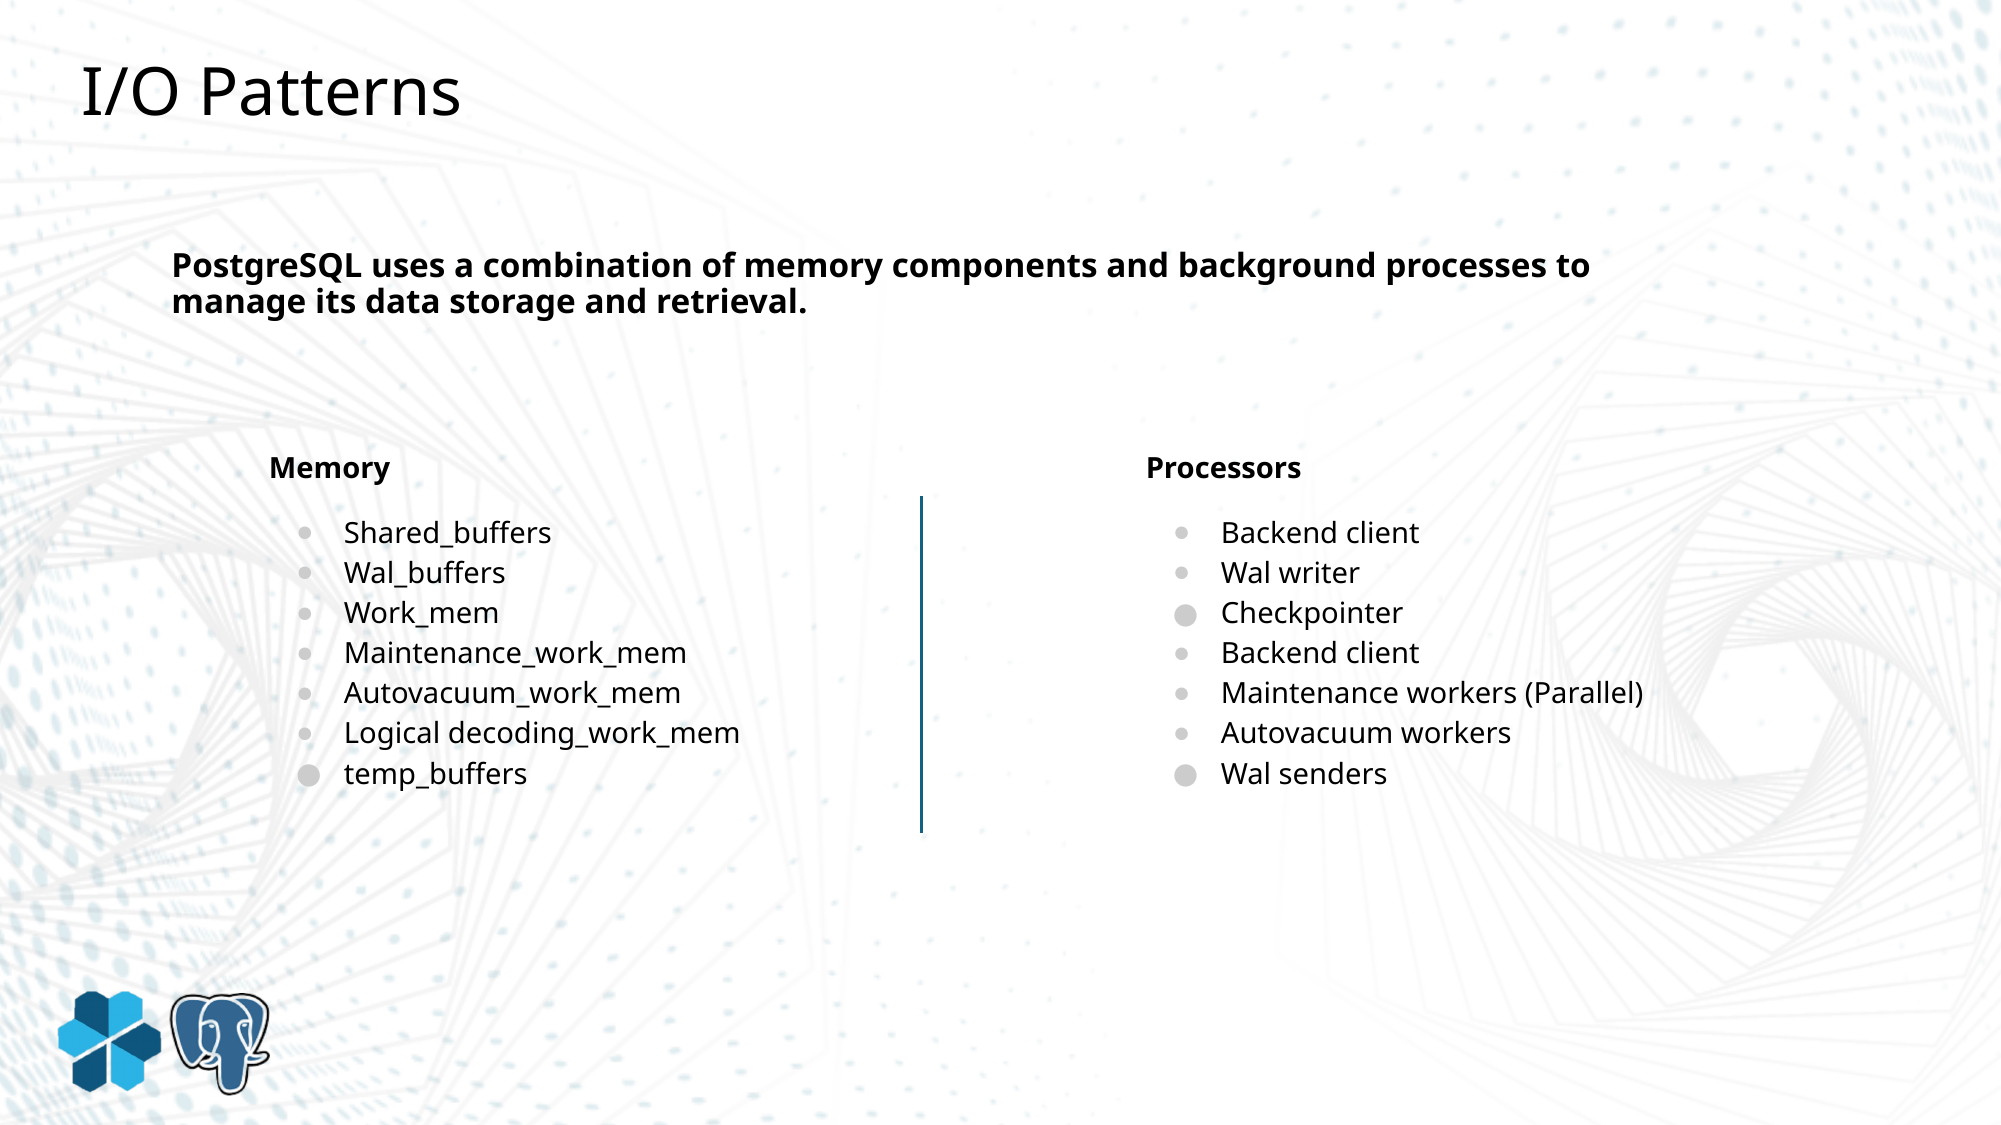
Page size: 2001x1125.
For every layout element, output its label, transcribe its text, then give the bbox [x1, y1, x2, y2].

text_box I/O Patterns [66, 43, 565, 147]
picture [52, 962, 331, 1116]
text_box wal_buffers [0, 0, 2000, 1125]
text_box Processors Backend client Wal writer Checkpointer Backend client Maintenance workers (Parallel) Autovacuum workers Wal senders [1130, 428, 1664, 805]
text_box Memory Shared_buffers Wal_buffers Work_mem Maintenance_work_mem Autovacuum_work_mem Logical decoding_work_mem temp_buffers [253, 428, 787, 805]
text_box PostgreSQL uses a combination of memory components and background processes to manage its data storage and retrieval. [156, 233, 1664, 322]
